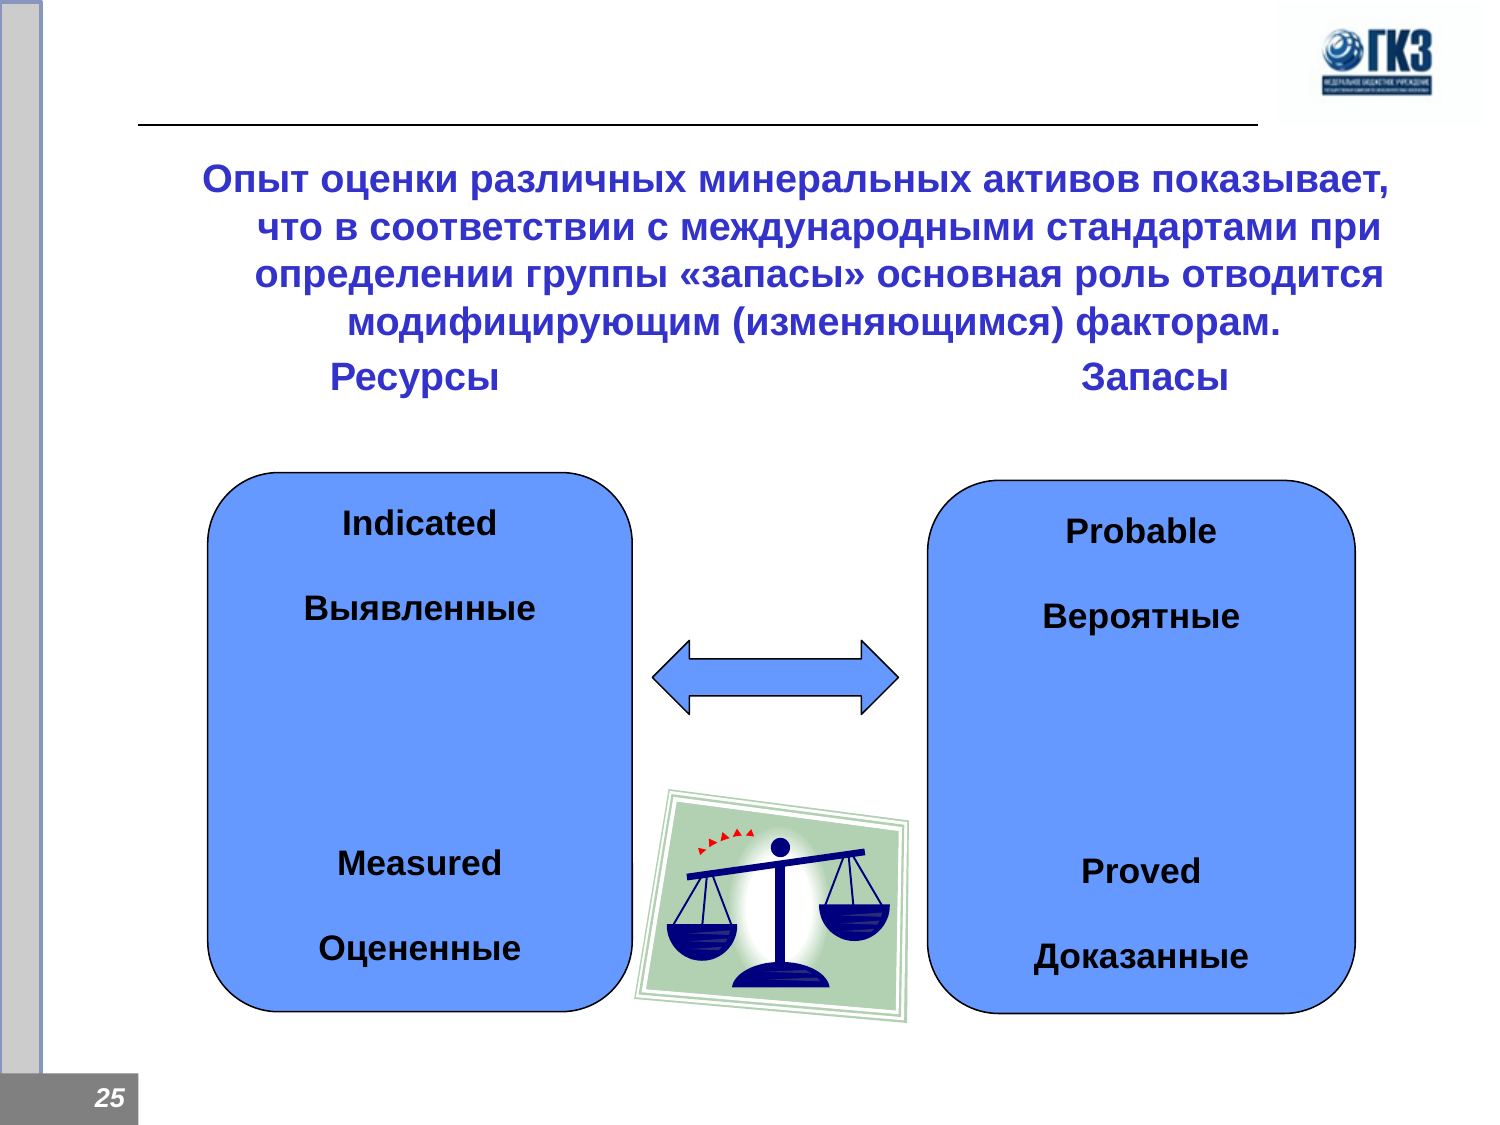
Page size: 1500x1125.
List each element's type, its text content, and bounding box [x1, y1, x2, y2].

text_box Indicated Выявленные Measured Оцененные [207, 472, 633, 1012]
text_box Probable Вероятные Proved Доказанные [927, 480, 1356, 1014]
text_box Опыт оценки различных минеральных активов показывает, что в соответствии с международными стандартами при определении группы «запасы» основная роль отводится модифицирующим (изменяющимся) факторам. Ресурсы Запасы [173, 146, 1420, 1125]
text_box [652, 640, 899, 715]
picture [633, 788, 910, 1024]
picture [1277, 2, 1484, 125]
slide_number 25 [0, 1073, 139, 1125]
